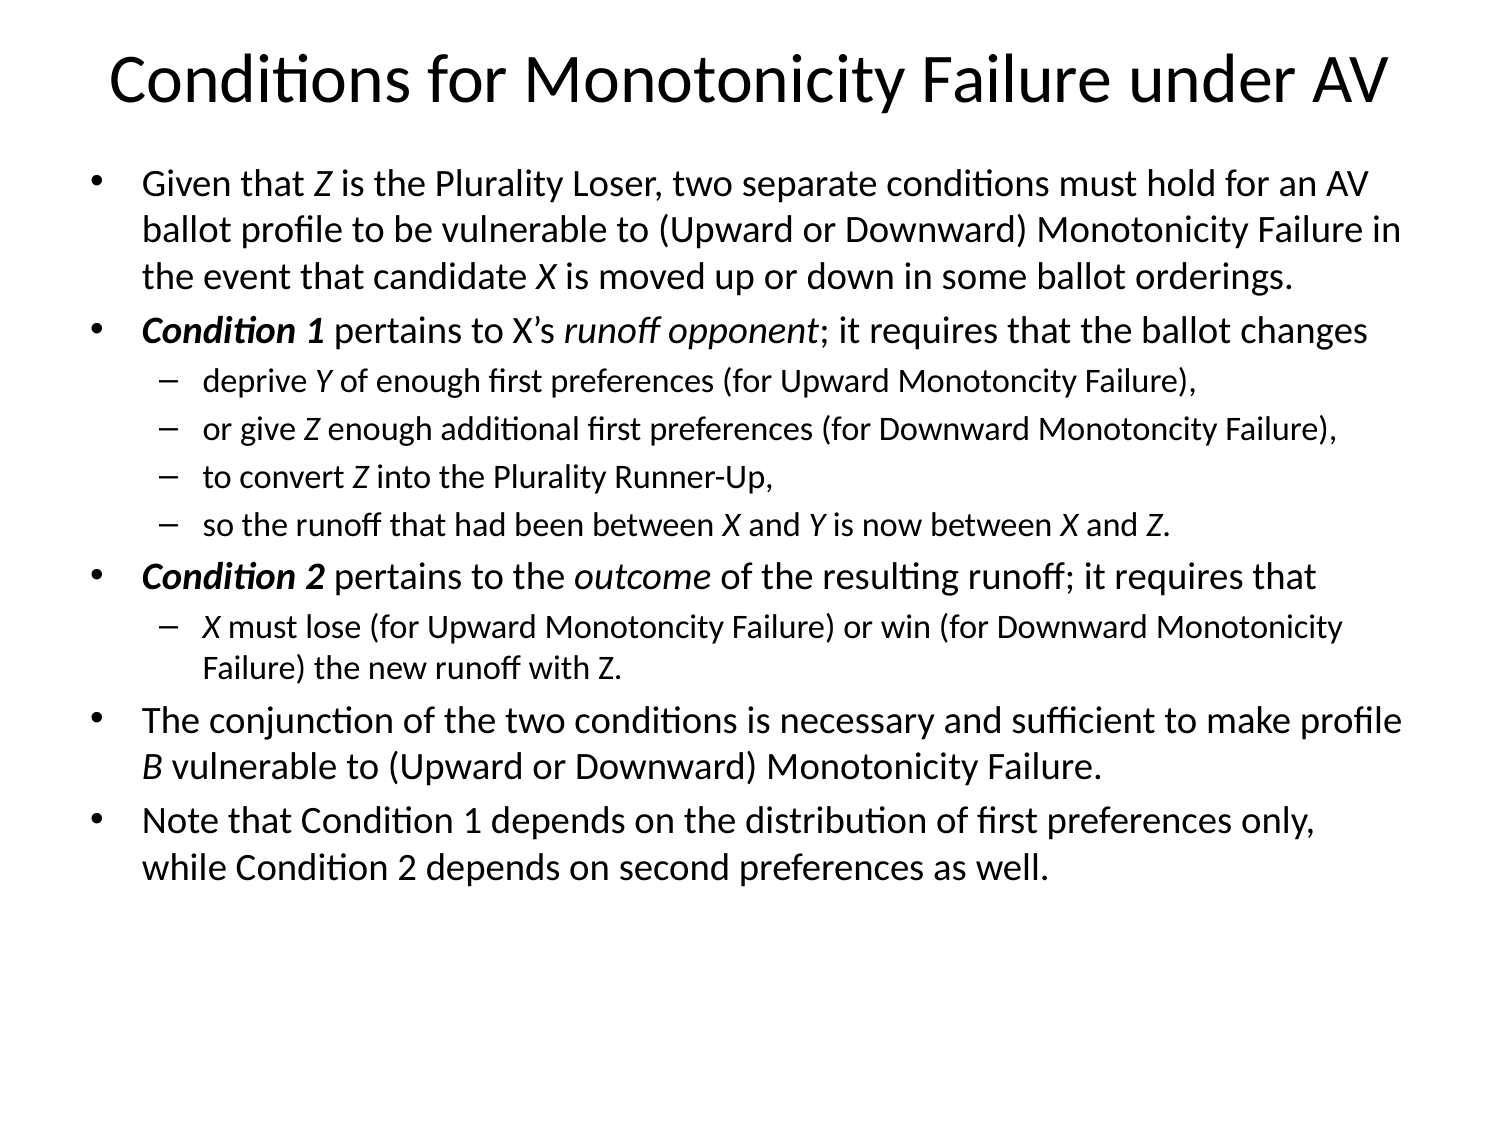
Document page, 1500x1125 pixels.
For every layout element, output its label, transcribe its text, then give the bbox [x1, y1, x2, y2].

title Conditions for Monotonicity Failure under AV [75, 24, 1425, 125]
list Given that Z is the Plurality Loser, two separate conditions must hold for an AV ballot profile to be vulnerable to (Upward or Downward) Monotonicity Failure in the event that candidate X is moved up or down in some ballot orderings. Condition 1 pertains to X’s runoff opponent; it requires that the ballot changes deprive Y of enough first preferences (for Upward Monotoncity Failure), or give Z enough additional first preferences (for Downward Monotoncity Failure), to convert Z into the Plurality Runner-Up, so the runoff that had been between X and Y is now between X and Z. Condition 2 pertains to the outcome of the resulting runoff; it requires that X must lose (for Upward Monotoncity Failure) or win (for Downward Monotonicity Failure) the new runoff with Z. The conjunction of the two conditions is necessary and sufficient to make profile B vulnerable to (Upward or Downward) Monotonicity Failure. Note that Condition 1 depends on the distribution of first preferences only, while Condition 2 depends on second preferences as well. [75, 149, 1425, 1075]
